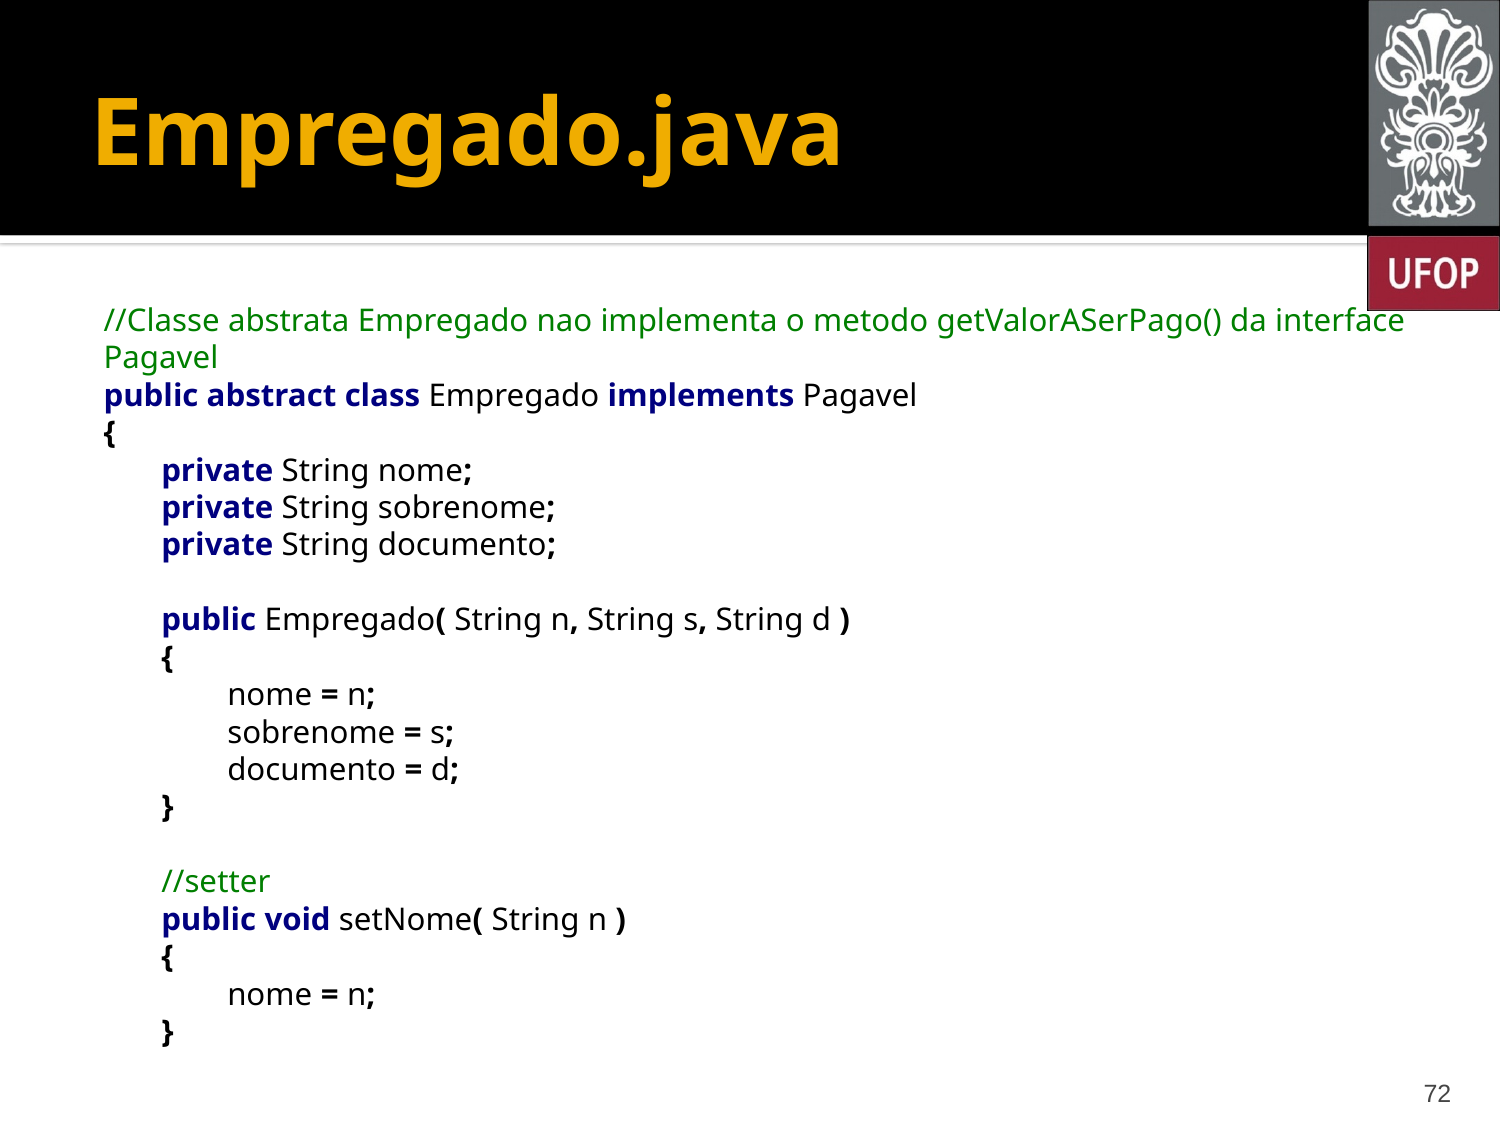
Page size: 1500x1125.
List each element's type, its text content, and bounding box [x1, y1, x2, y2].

picture [1367, 0, 1500, 311]
list //Classe abstrata Empregado nao implementa o metodo getValorASerPago() da interface Pagavel public abstract class Empregado implements Pagavel { private String nome; private String sobrenome; private String documento; public Empregado( String n, String s, String d ) { nome = n; sobrenome = s; documento = d; } //setter public void setNome( String n ) { nome = n; } [75, 291, 1425, 1050]
title Empregado.java [75, 25, 1370, 231]
slide_number 72 [1345, 1062, 1467, 1108]
